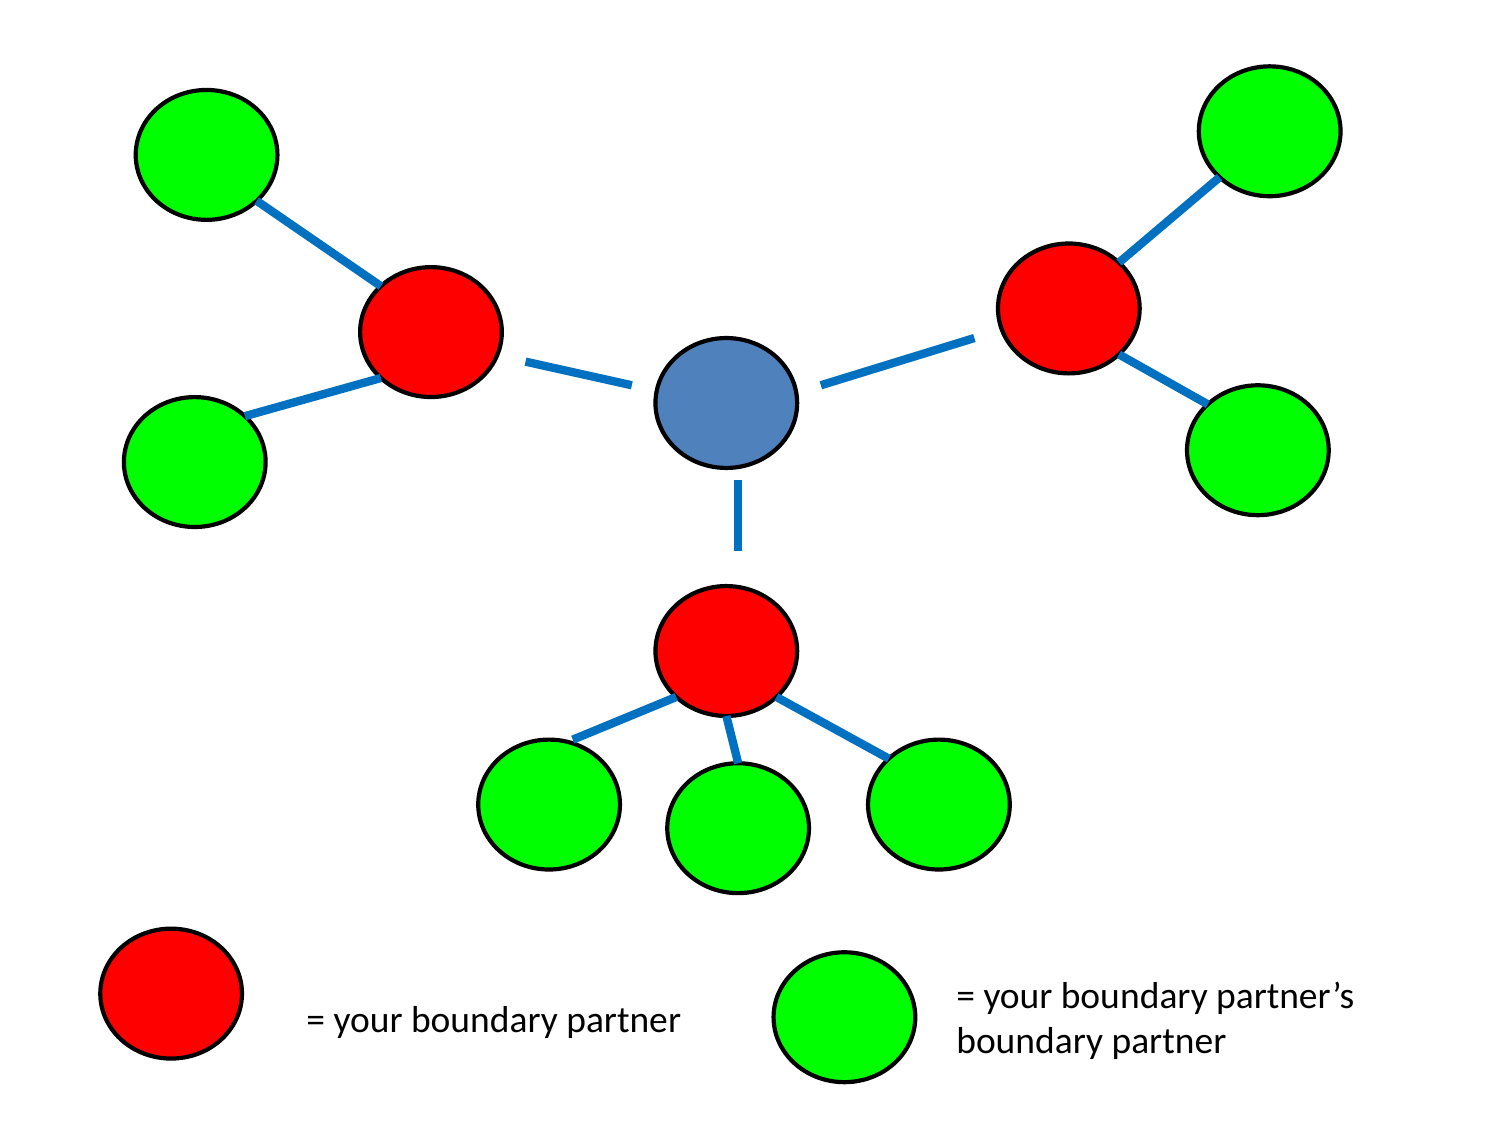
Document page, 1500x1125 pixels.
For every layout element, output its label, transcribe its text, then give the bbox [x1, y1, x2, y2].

text_box [995, 241, 1142, 376]
text_box [653, 583, 800, 718]
text_box [653, 335, 800, 471]
text_box [98, 926, 245, 1061]
text_box [358, 265, 504, 400]
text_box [1118, 177, 1220, 263]
text_box [133, 87, 280, 222]
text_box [525, 361, 633, 386]
text_box [665, 761, 812, 896]
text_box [1118, 354, 1209, 405]
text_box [776, 696, 890, 759]
text_box = your boundary partner’s boundary partner [941, 964, 1379, 1069]
text_box [476, 737, 623, 872]
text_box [726, 715, 739, 764]
text_box = your boundary partner [291, 987, 697, 1048]
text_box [820, 337, 975, 386]
text_box [1196, 64, 1343, 199]
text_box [244, 377, 382, 417]
text_box [771, 950, 918, 1085]
text_box [121, 394, 268, 530]
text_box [256, 200, 382, 287]
text_box [1184, 383, 1331, 518]
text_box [572, 696, 677, 740]
text_box [865, 737, 1012, 872]
